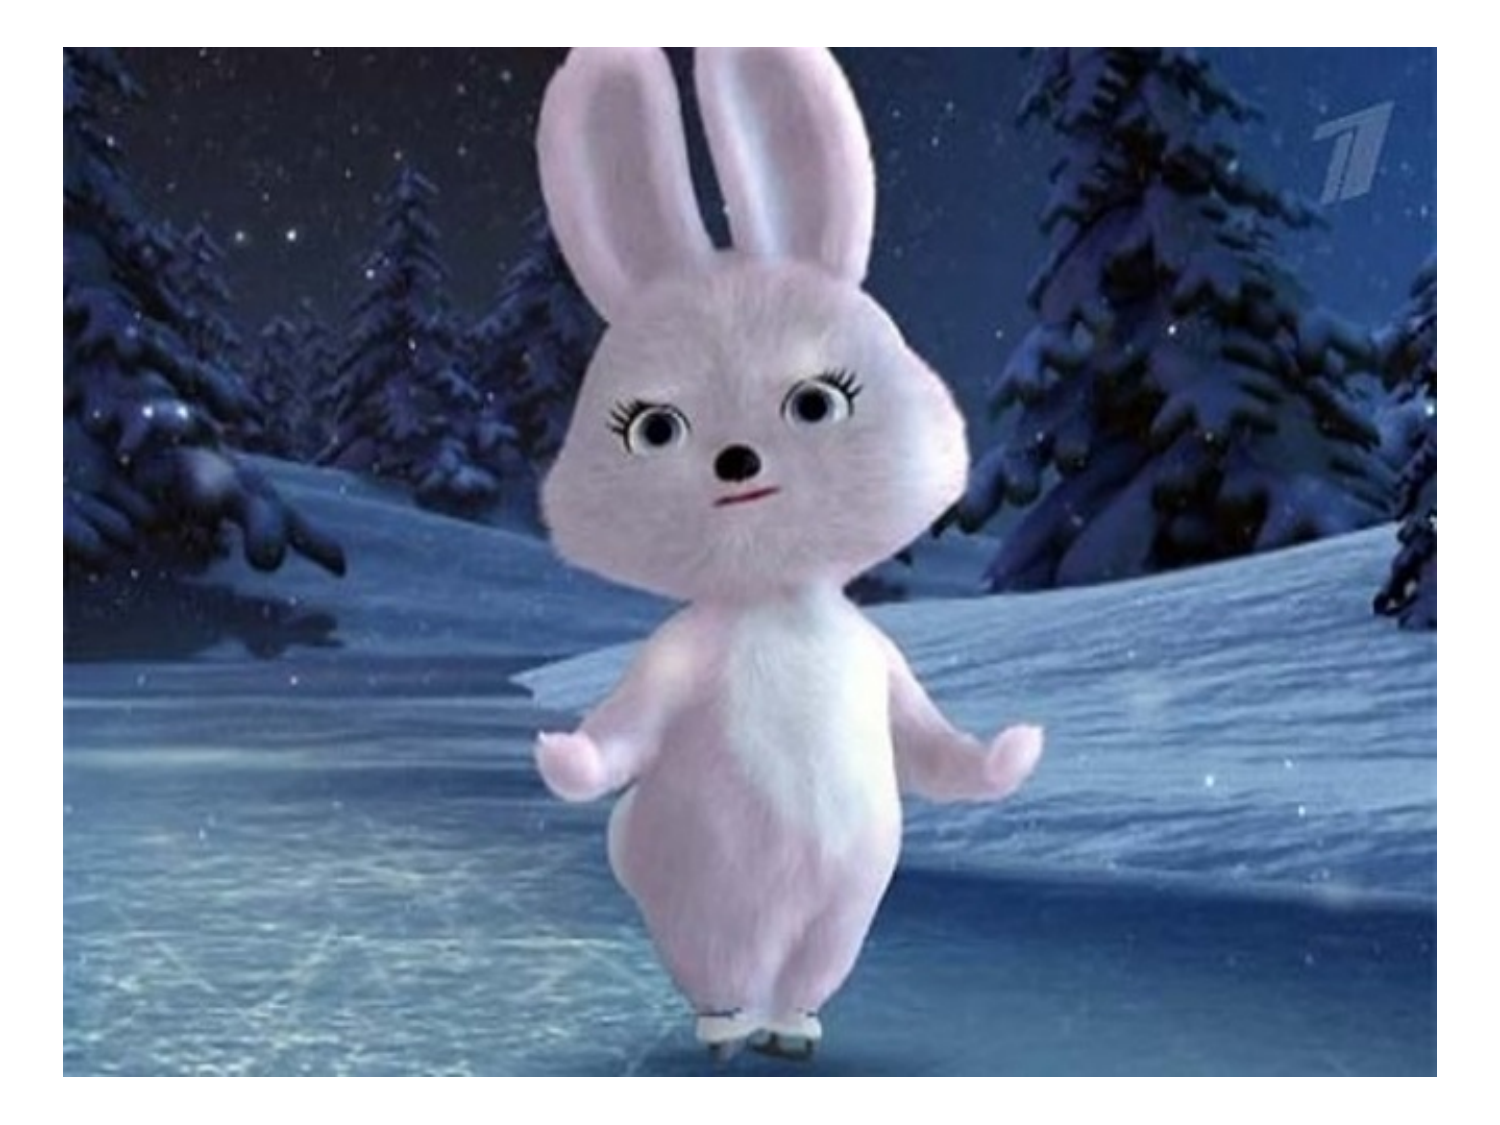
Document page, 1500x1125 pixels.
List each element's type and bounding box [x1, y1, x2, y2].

picture [63, 47, 1437, 1078]
